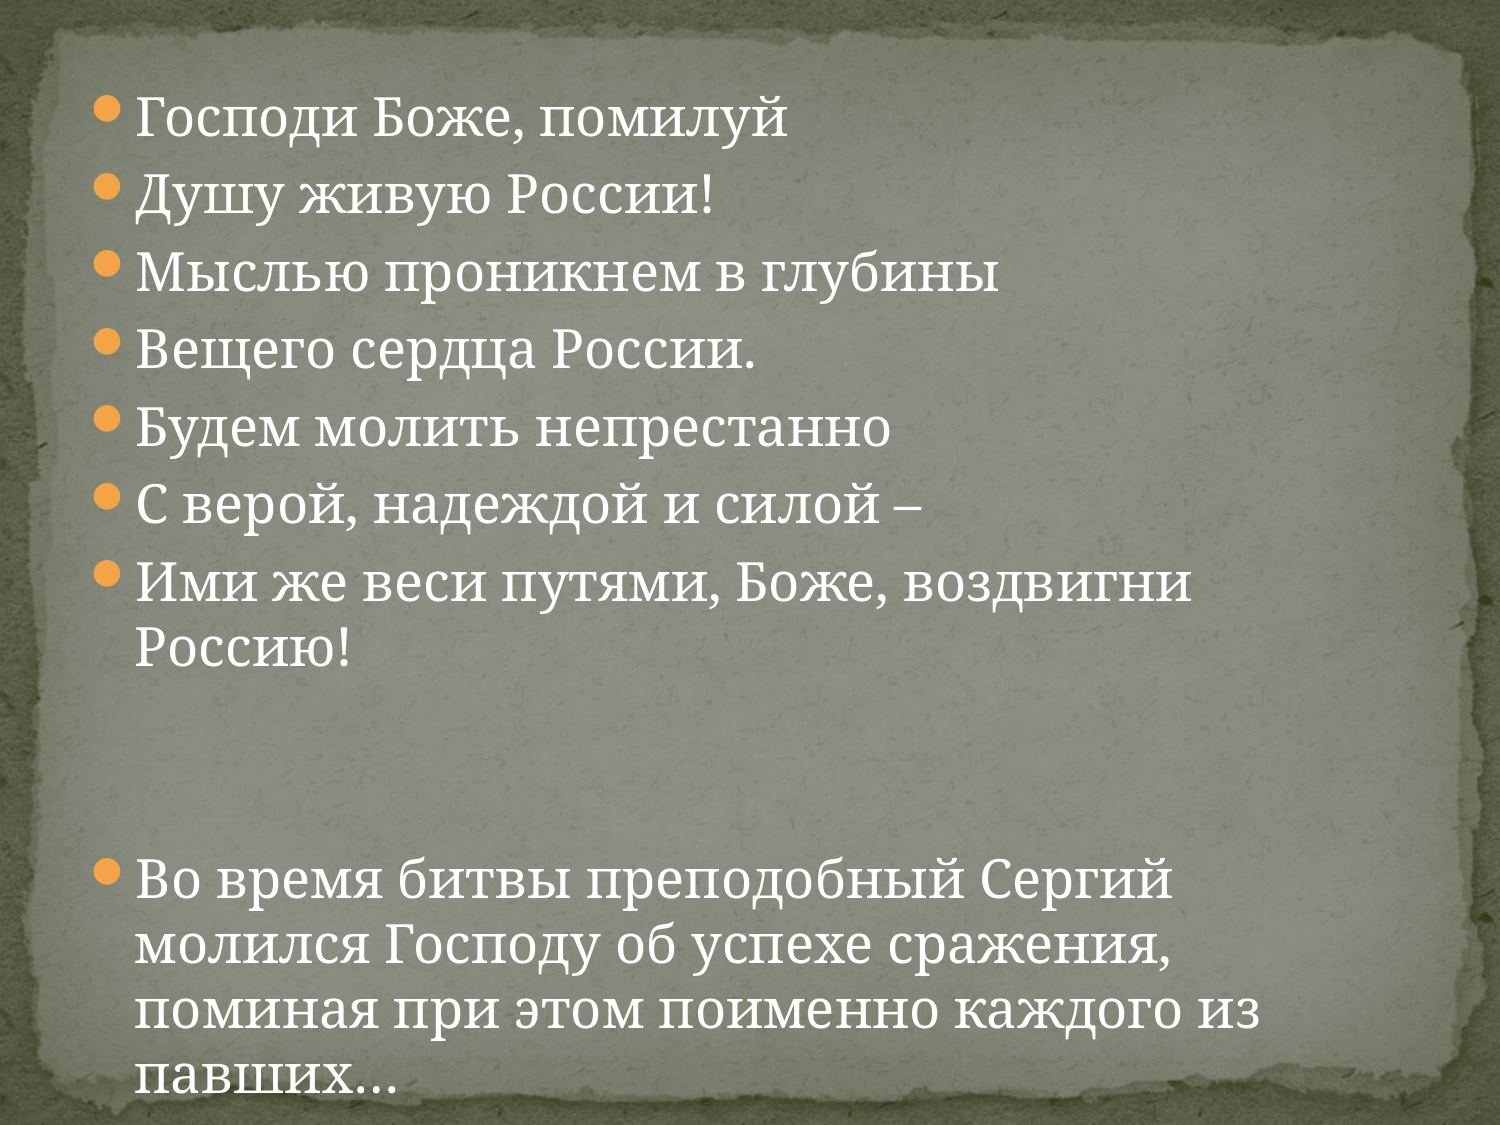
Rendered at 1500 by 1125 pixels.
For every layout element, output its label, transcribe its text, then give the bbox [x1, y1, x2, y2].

title [74, 24, 1425, 225]
list Господи Боже, помилуй Душу живую России! Мыслью проникнем в глубины Вещего сердца России. Будем молить непрестанно С верой, надеждой и силой – Ими же веси путями, Боже, воздвигни Россию! Во время битвы преподобный Сергий молился Господу об успехе сражения, поминая при этом поименно каждого из павших… [75, 225, 1425, 1000]
